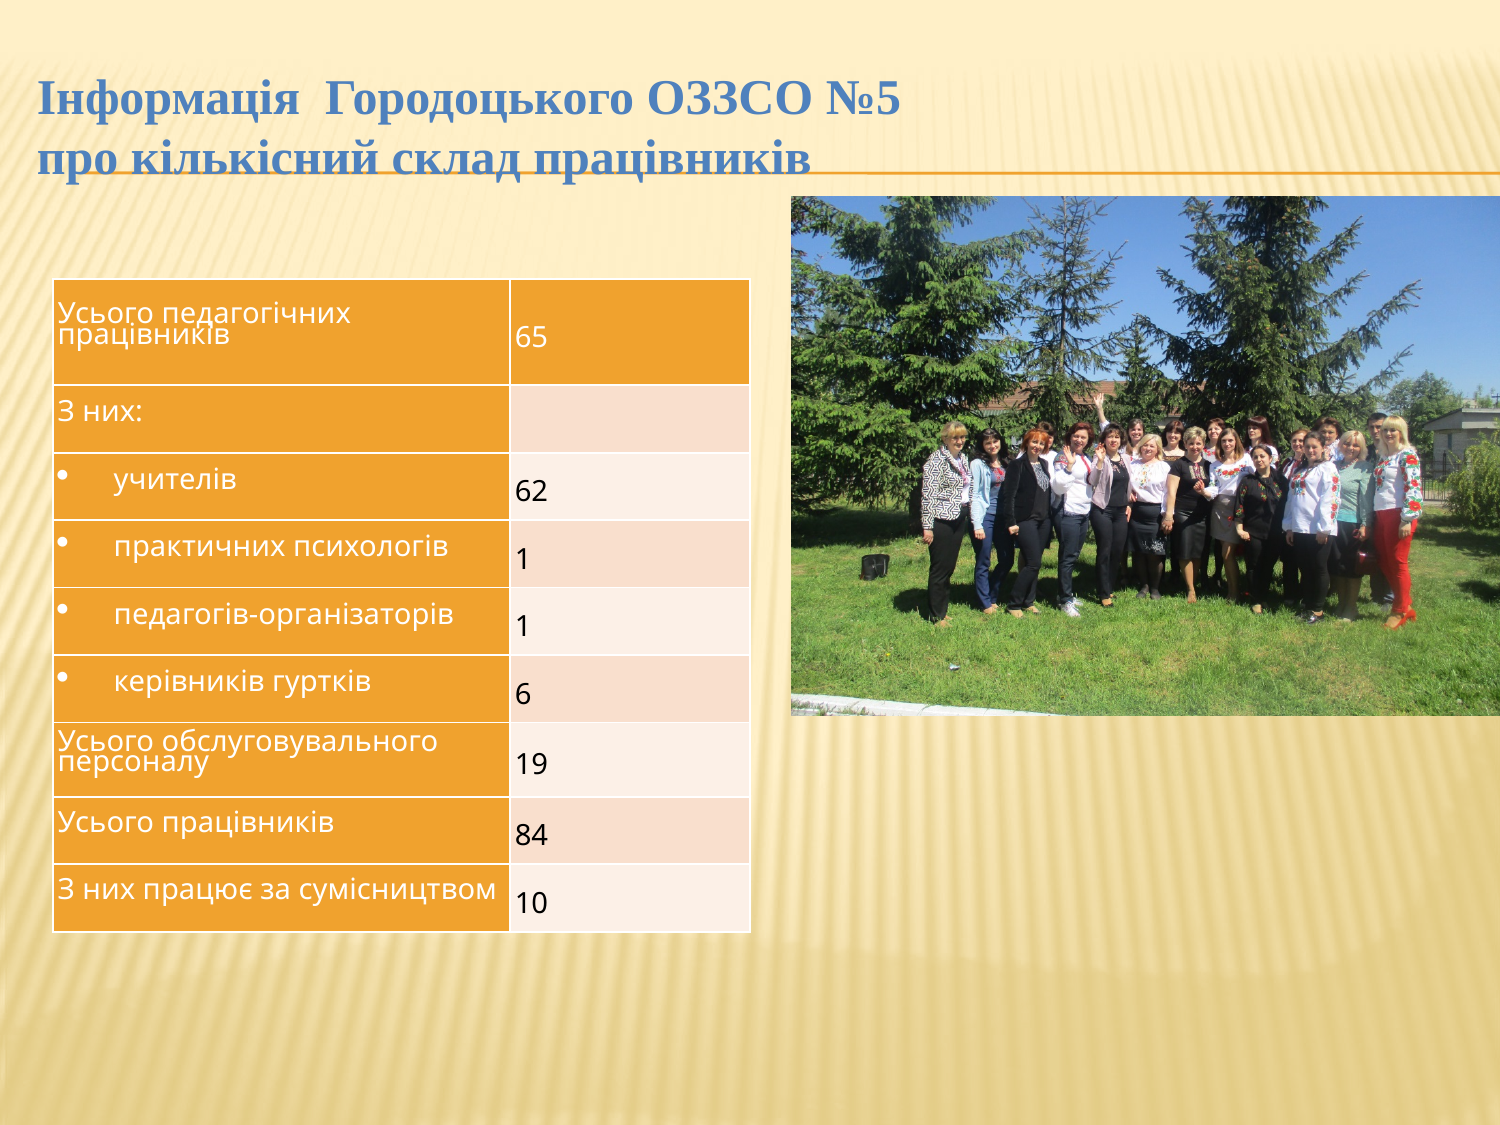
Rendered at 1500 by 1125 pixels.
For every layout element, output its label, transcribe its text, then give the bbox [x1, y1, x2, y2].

table_cell Усього обслуговувального персоналу [54, 723, 509, 796]
table_cell 6 [511, 656, 749, 722]
table_cell учителів [54, 454, 509, 519]
table_cell З них працює за сумісництвом [54, 865, 509, 931]
table_cell 1 [511, 521, 749, 587]
table_cell [511, 386, 749, 452]
table_cell педагогів-організаторів [54, 588, 509, 654]
table_cell З них: [54, 386, 509, 452]
text_box Інформація Городоцького ОЗЗСО №5 про кількісний склад працівників [21, 43, 917, 230]
table_cell керівників гуртків [54, 656, 509, 722]
table_cell 62 [511, 454, 749, 519]
table_cell 84 [511, 798, 749, 863]
table_cell практичних психологів [54, 521, 509, 587]
table_cell 1 [511, 588, 749, 654]
picture [790, 195, 1500, 717]
table_header 65 [511, 280, 749, 384]
table_cell 10 [511, 865, 749, 931]
table_cell 19 [511, 723, 749, 796]
table_cell Усього працівників [54, 798, 509, 863]
table_header Усього педагогічних працівників [54, 280, 509, 384]
